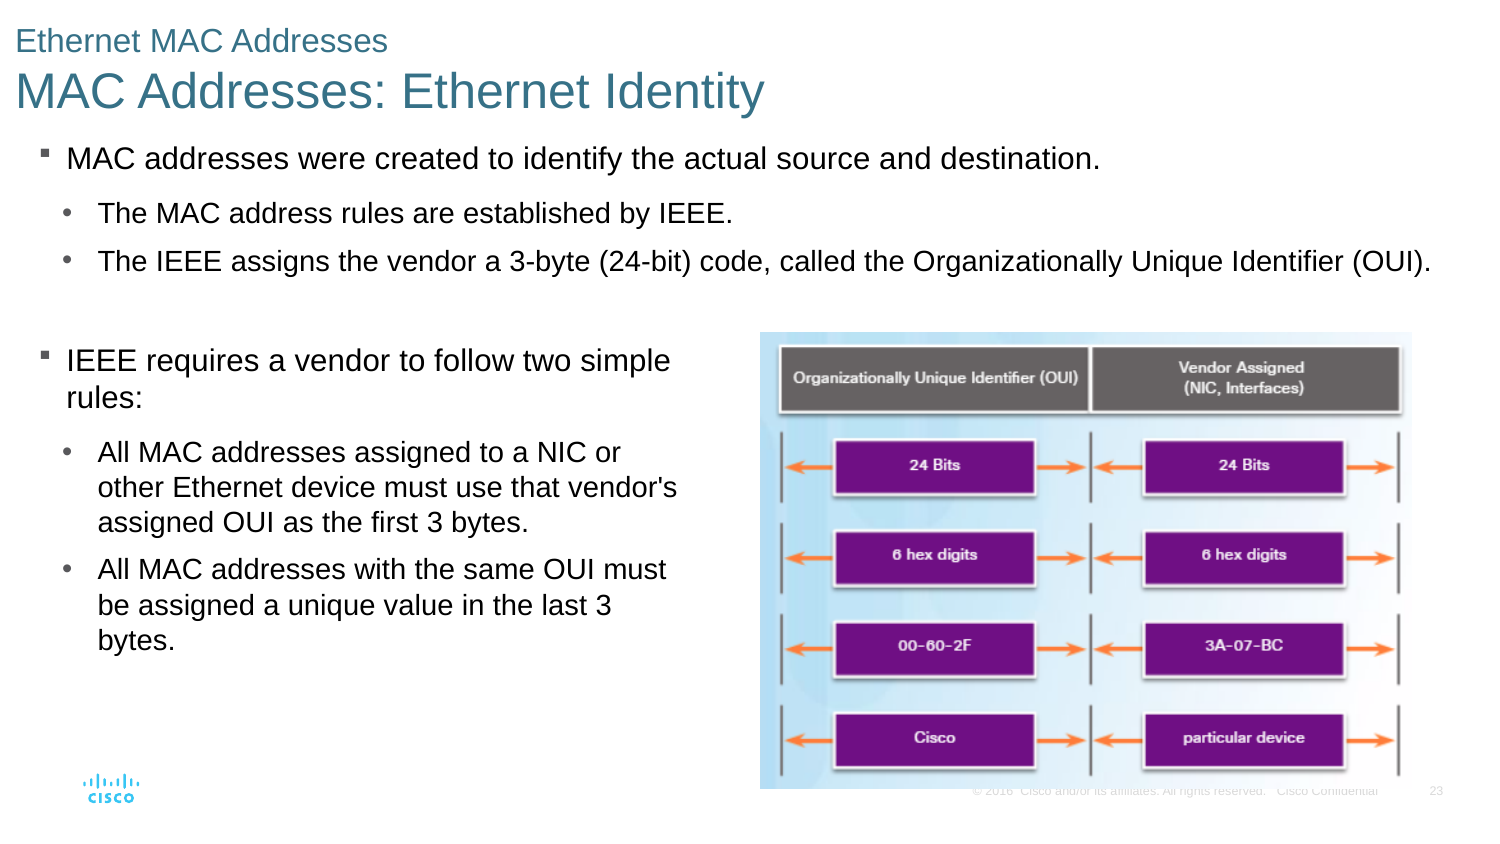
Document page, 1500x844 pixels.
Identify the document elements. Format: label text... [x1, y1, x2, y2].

title Ethernet MAC Addresses MAC Addresses: Ethernet Identity [0, 6, 1500, 131]
picture [760, 332, 1413, 789]
text_box IEEE requires a vendor to follow two simple rules: All MAC addresses assigned to a NIC or other Ethernet device must use that vendor's assigned OUI as the first 3 bytes. All MAC addresses with the same OUI must be assigned a unique value in the last 3 bytes. [23, 332, 719, 740]
list MAC addresses were created to identify the actual source and destination. The MAC address rules are established by IEEE. The IEEE assigns the vendor a 3-byte (24-bit) code, called the Organizationally Unique Identifier (OUI). [23, 131, 1476, 813]
